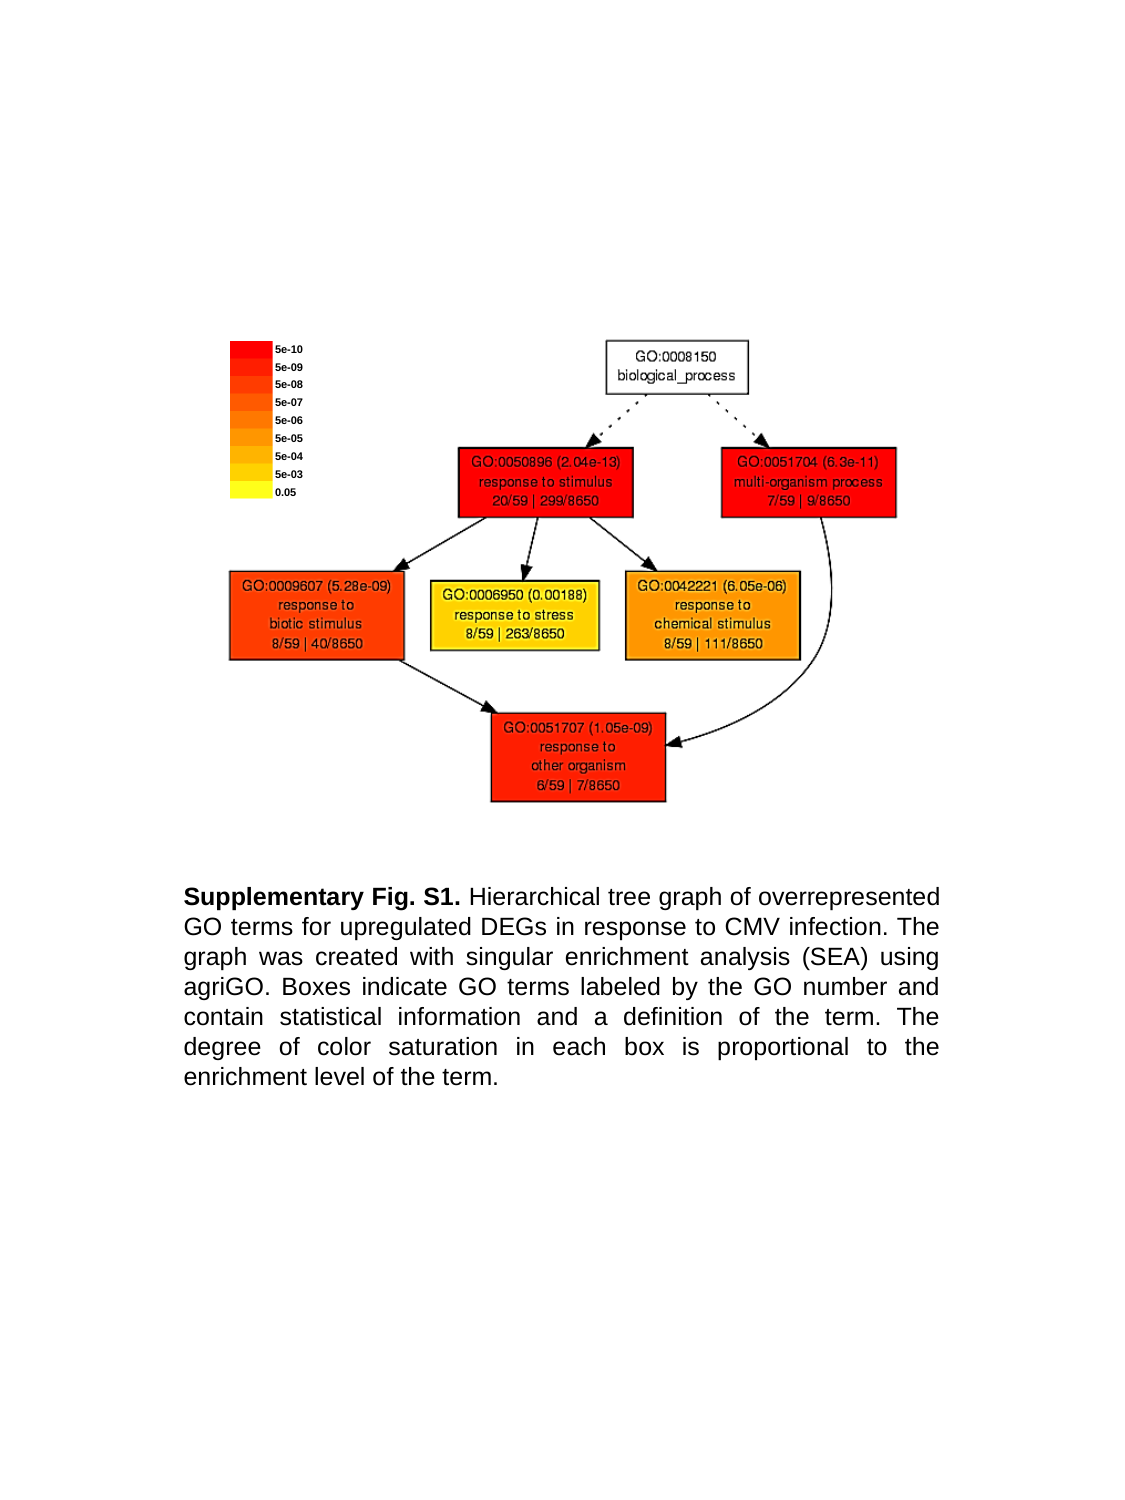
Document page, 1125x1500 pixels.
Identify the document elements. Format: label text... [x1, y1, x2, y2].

text_box Supplementary Fig. S1. Hierarchical tree graph of overrepresented GO terms for upregulated DEGs in response to CMV infection. The graph was created with singular enrichment analysis (SEA) using agriGO. Boxes indicate GO terms labeled by the GO number and contain statistical information and a definition of the term. The degree of color saturation in each box is proportional to the enrichment level of the term. [168, 873, 957, 1098]
picture [223, 334, 902, 809]
